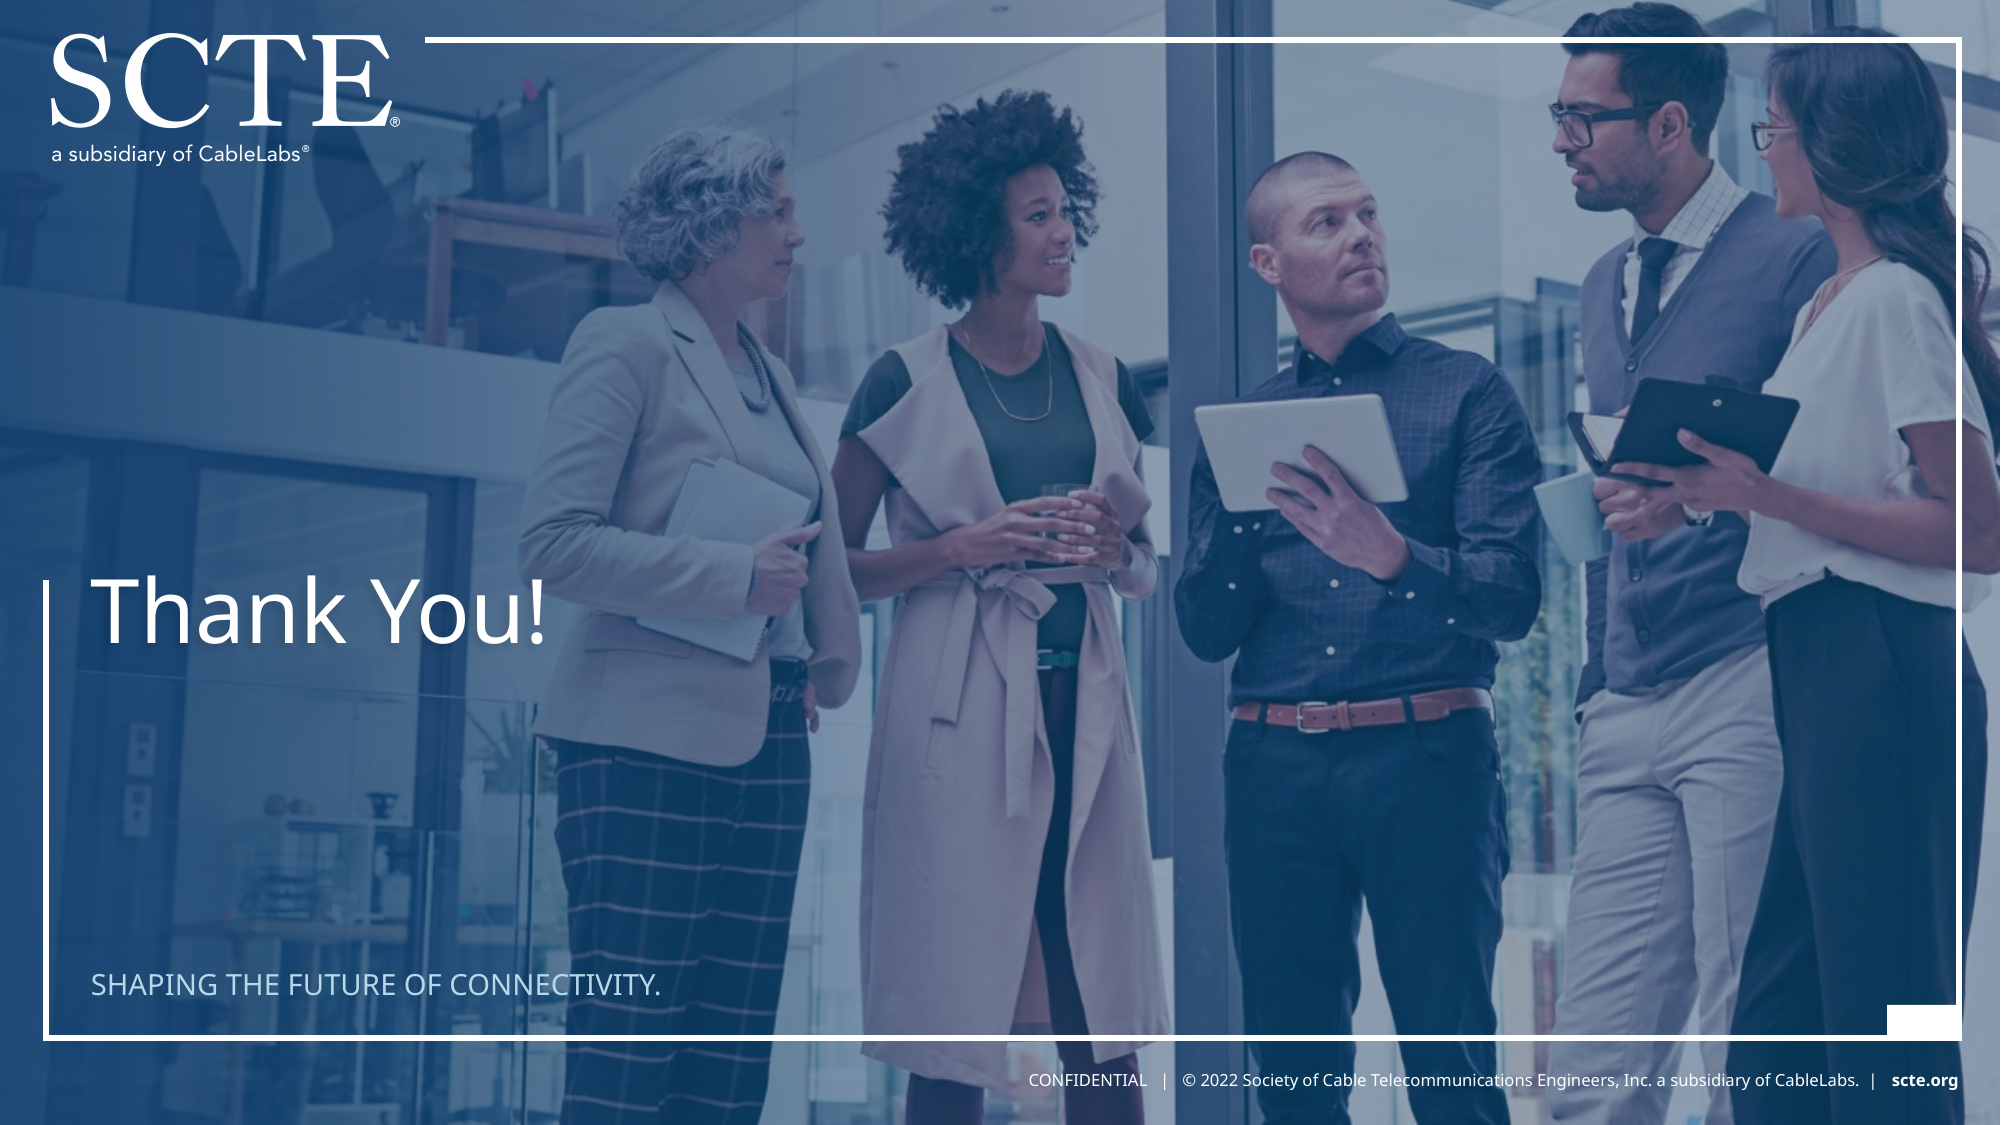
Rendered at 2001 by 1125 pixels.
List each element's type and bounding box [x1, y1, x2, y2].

text_box [0, 0, 2000, 1125]
